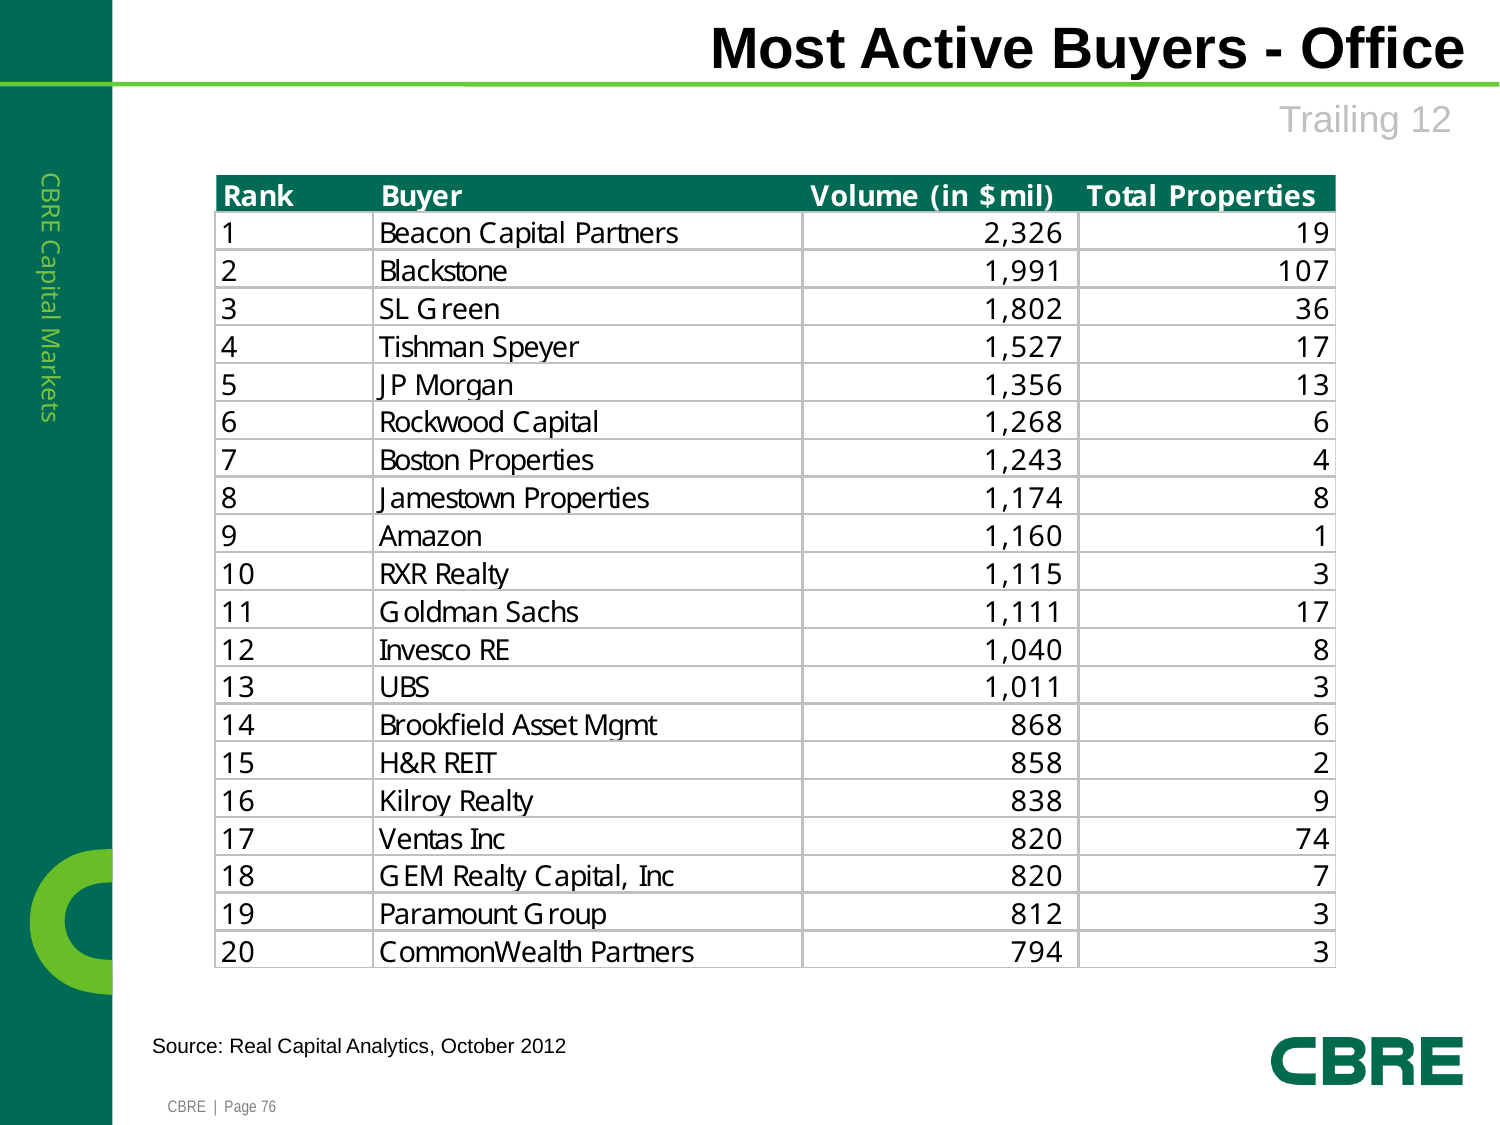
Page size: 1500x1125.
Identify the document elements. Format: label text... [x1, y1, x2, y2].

title Most Active Buyers - Office [74, 24, 1467, 81]
text_box Source: Real Capital Analytics, October 2012 [137, 1025, 918, 1065]
picture [213, 172, 1338, 970]
picture [1270, 1036, 1463, 1086]
text_box Trailing 12 [316, 87, 1467, 138]
